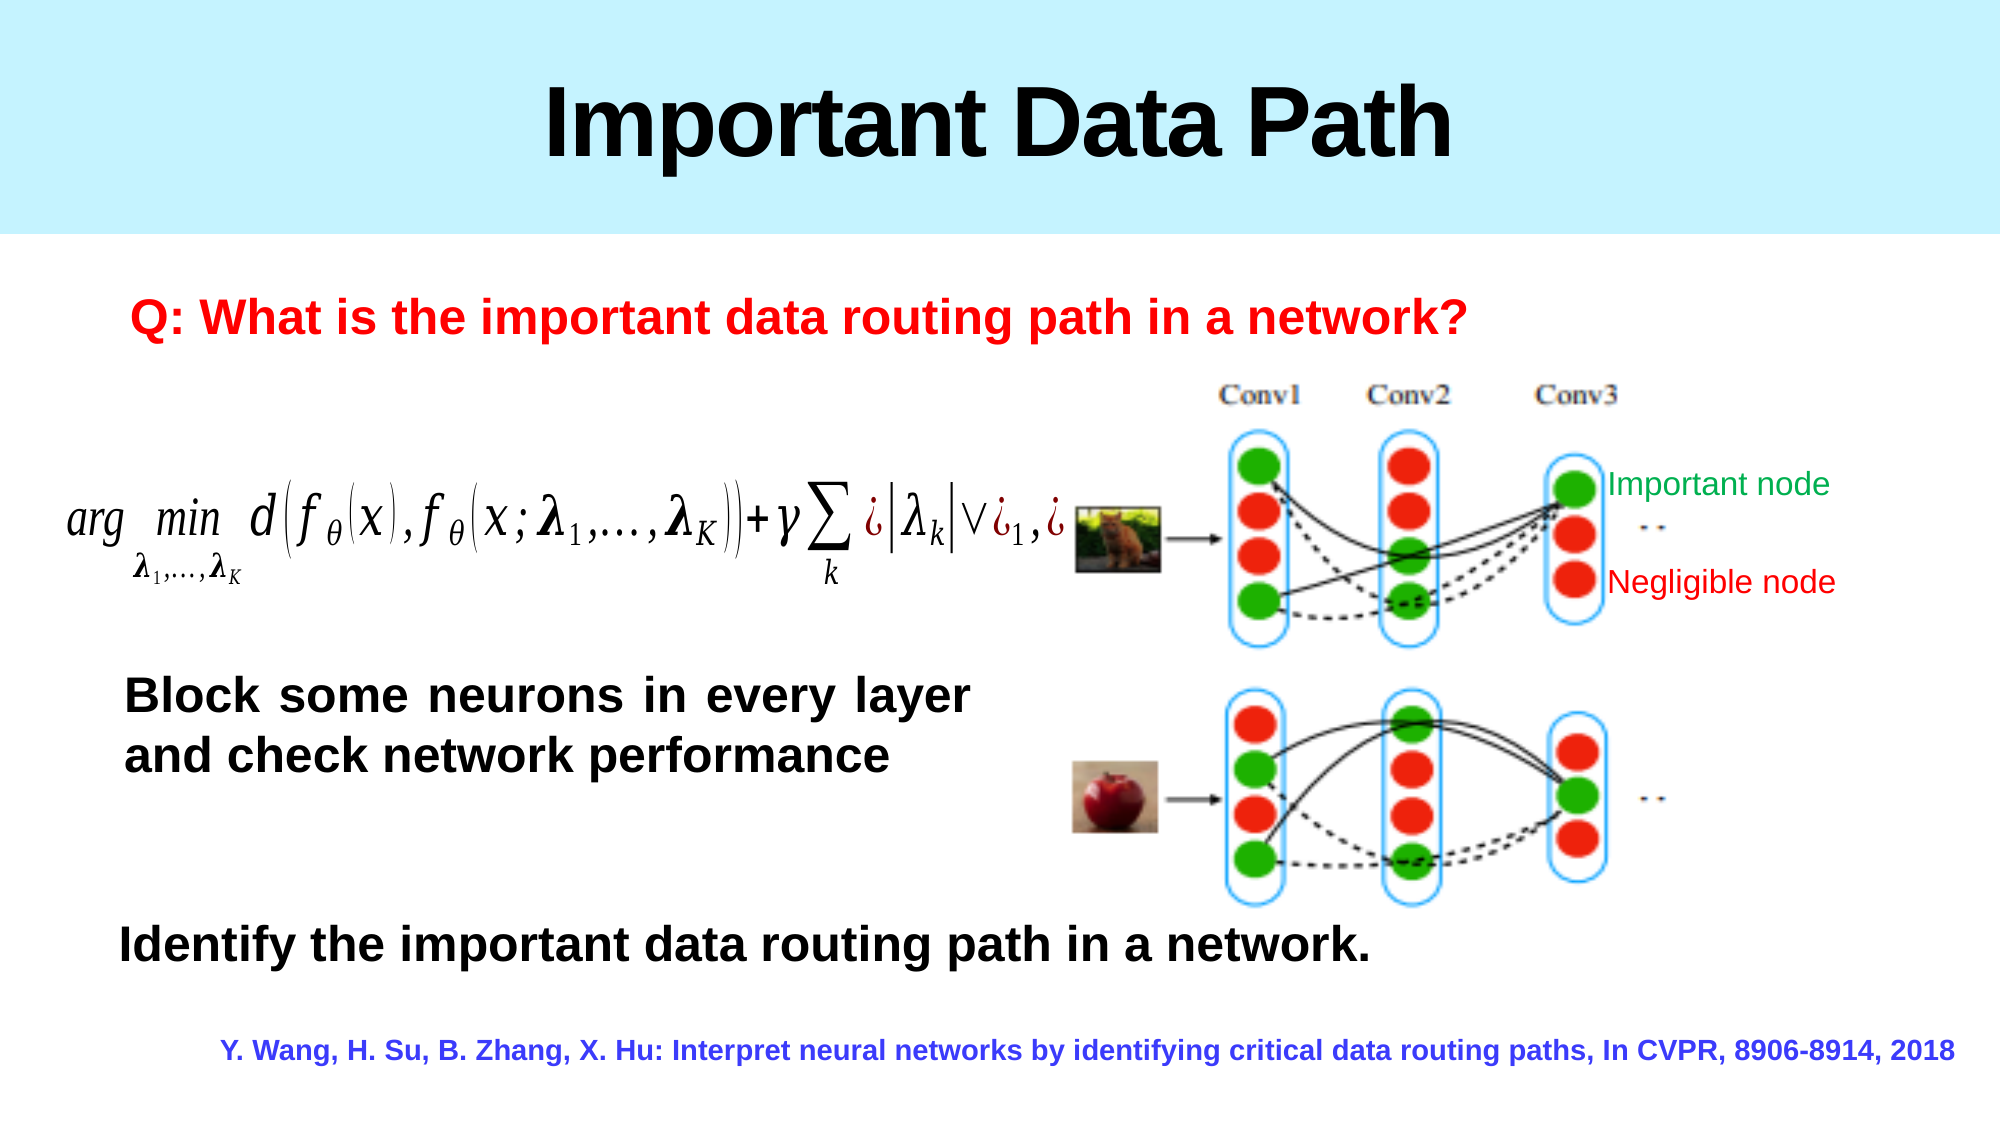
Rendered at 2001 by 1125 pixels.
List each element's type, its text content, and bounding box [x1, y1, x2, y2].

text_box Block some neurons in every layer and check network performance [109, 655, 987, 825]
picture [1051, 379, 1668, 923]
text_box Q: What is the important data routing path in a network? [115, 277, 1929, 352]
text_box Y. Wang, H. Su, B. Zhang, X. Hu: Interpret neural networks by identifying critical data routing paths, In CVPR, 8906-8914, 2018 [44, 1024, 1973, 1074]
text_box Important node [1678, 454, 1876, 510]
text_box Identify the important data routing path in a network. [103, 903, 1428, 979]
text_box Important Data Path [0, 0, 2000, 234]
text_box Negligible node [1678, 553, 1889, 608]
